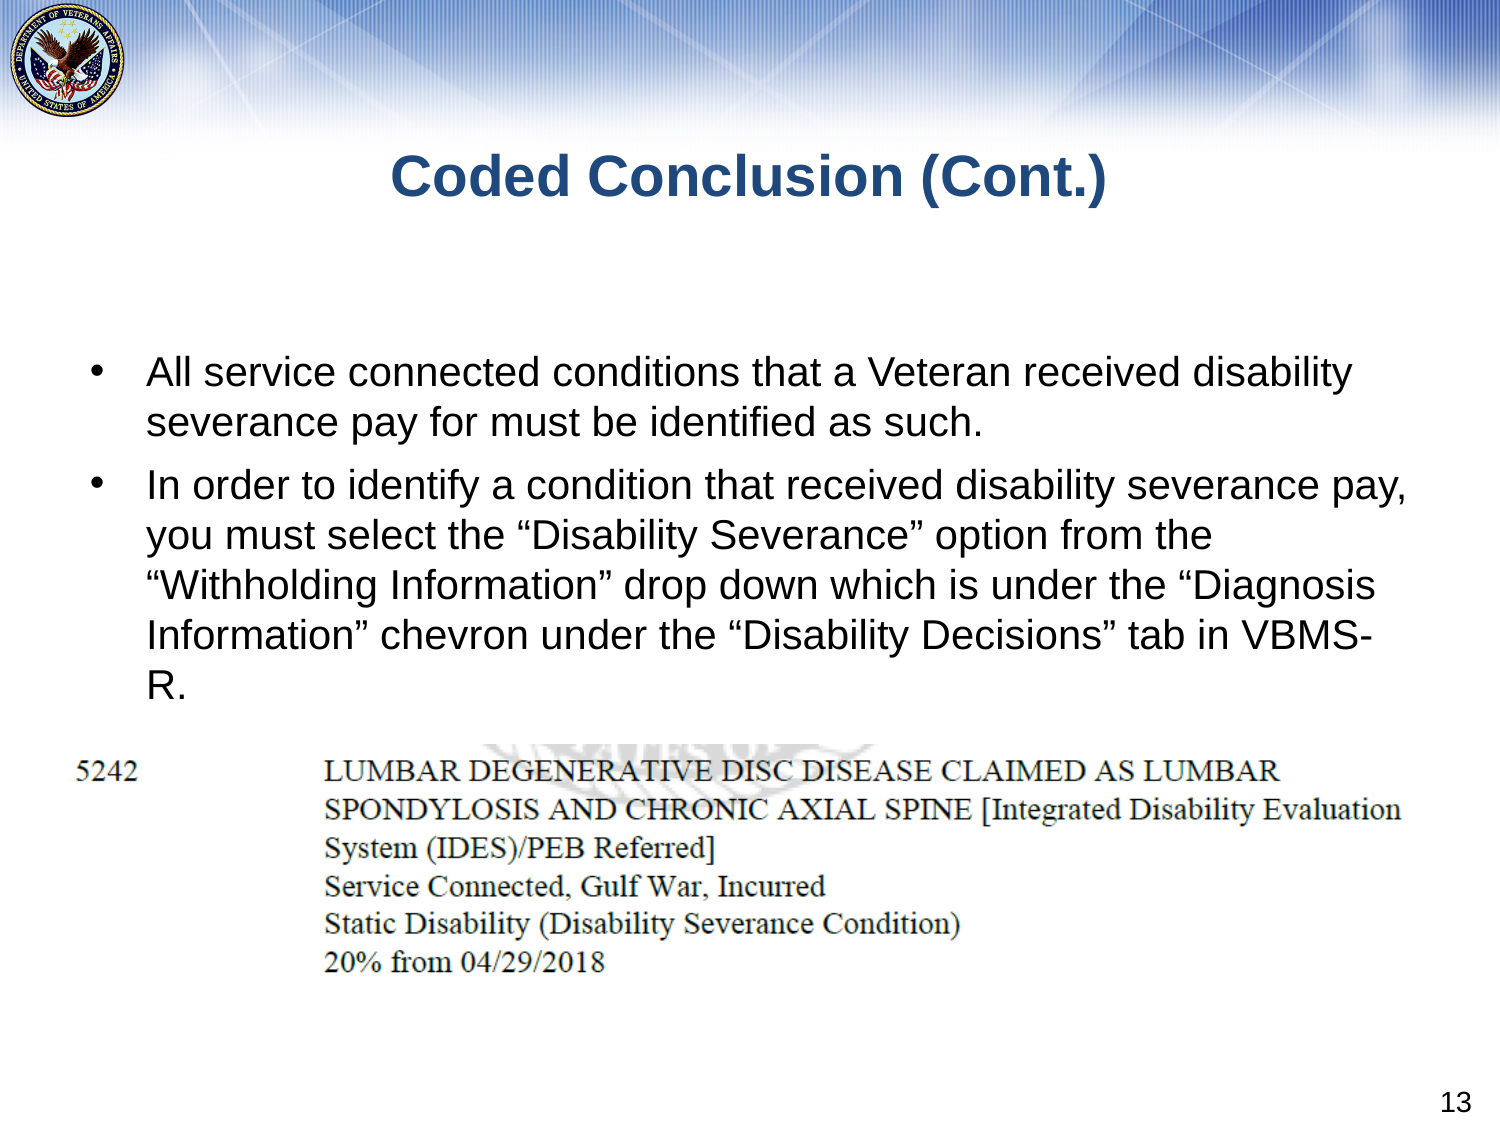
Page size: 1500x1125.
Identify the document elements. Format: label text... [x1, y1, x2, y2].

picture [0, 0, 1500, 130]
picture [0, 309, 1500, 1062]
list All service connected conditions that a Veteran received disability severance pay for must be identified as such. In order to identify a condition that received disability severance pay, you must select the “Disability Severance” option from the “Withholding Information” drop down which is under the “Diagnosis Information” chevron under the “Disability Decisions” tab in VBMS-R. [75, 337, 1425, 743]
slide_number 13 [1136, 1083, 1487, 1125]
title Coded Conclusion (Cont.) [0, 130, 1500, 309]
